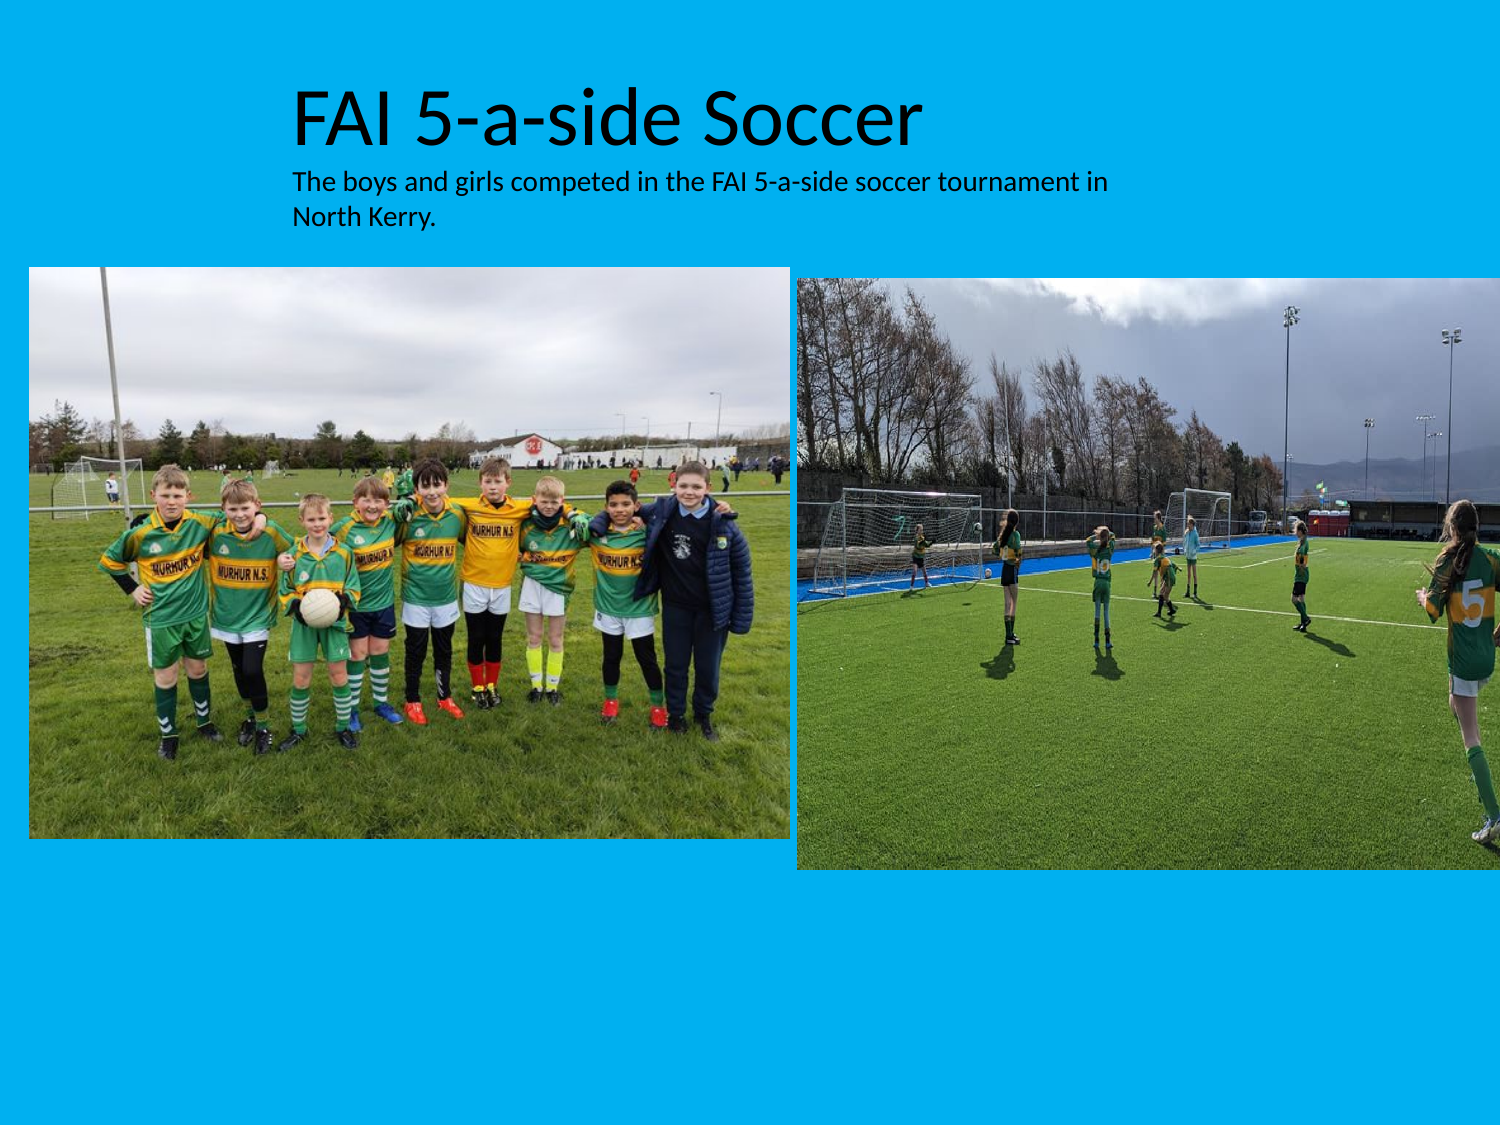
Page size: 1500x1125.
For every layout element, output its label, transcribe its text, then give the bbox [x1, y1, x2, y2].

picture [798, 279, 1500, 869]
text_box FAI 5-a-side Soccer The boys and girls competed in the FAI 5-a-side soccer tournament in North Kerry. [277, 54, 1128, 240]
picture [30, 268, 789, 838]
